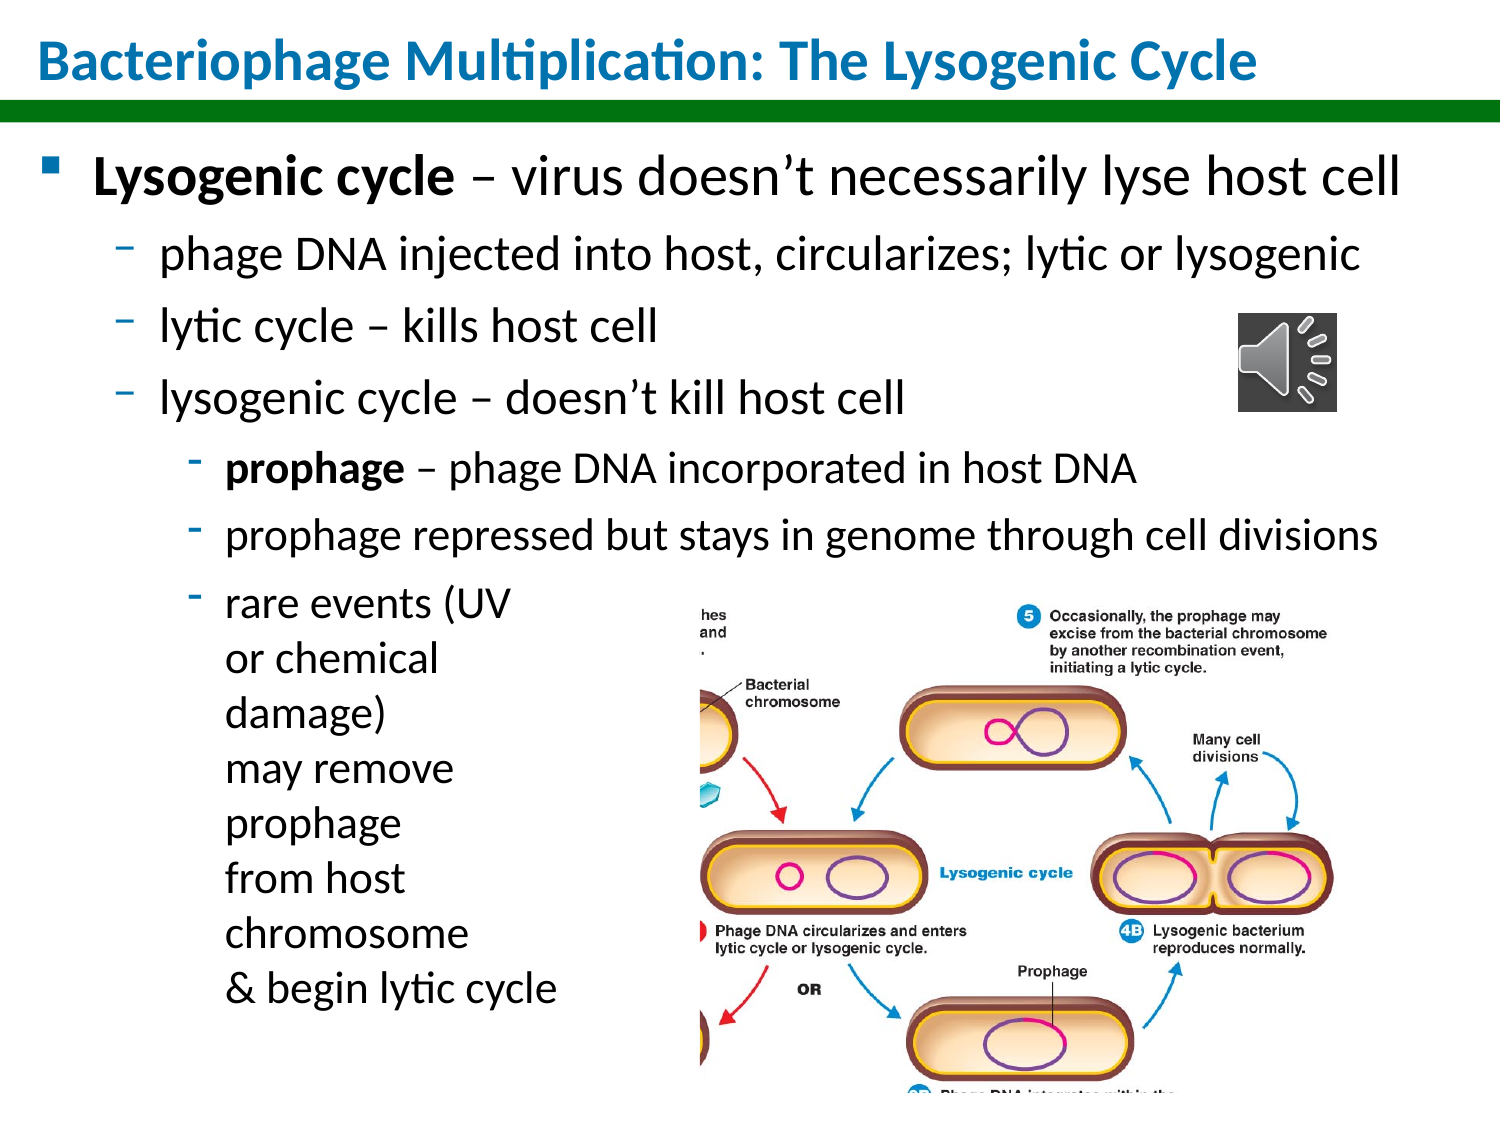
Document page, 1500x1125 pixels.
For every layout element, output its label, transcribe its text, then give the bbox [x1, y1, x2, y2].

picture [699, 599, 1338, 1093]
picture [1237, 312, 1338, 413]
title Bacteriophage Multiplication: The Lysogenic Cycle [37, 0, 1463, 113]
list Lysogenic cycle – virus doesn’t necessarily lyse host cell phage DNA injected into host, circularizes; lytic or lysogenic lytic cycle – kills host cell lysogenic cycle – doesn’t kill host cell prophage – phage DNA incorporated in host DNA prophage repressed but stays in genome through cell divisions rare events (UV or chemical damage) may remove prophage from host chromosome & begin lytic cycle [36, 137, 1462, 1051]
